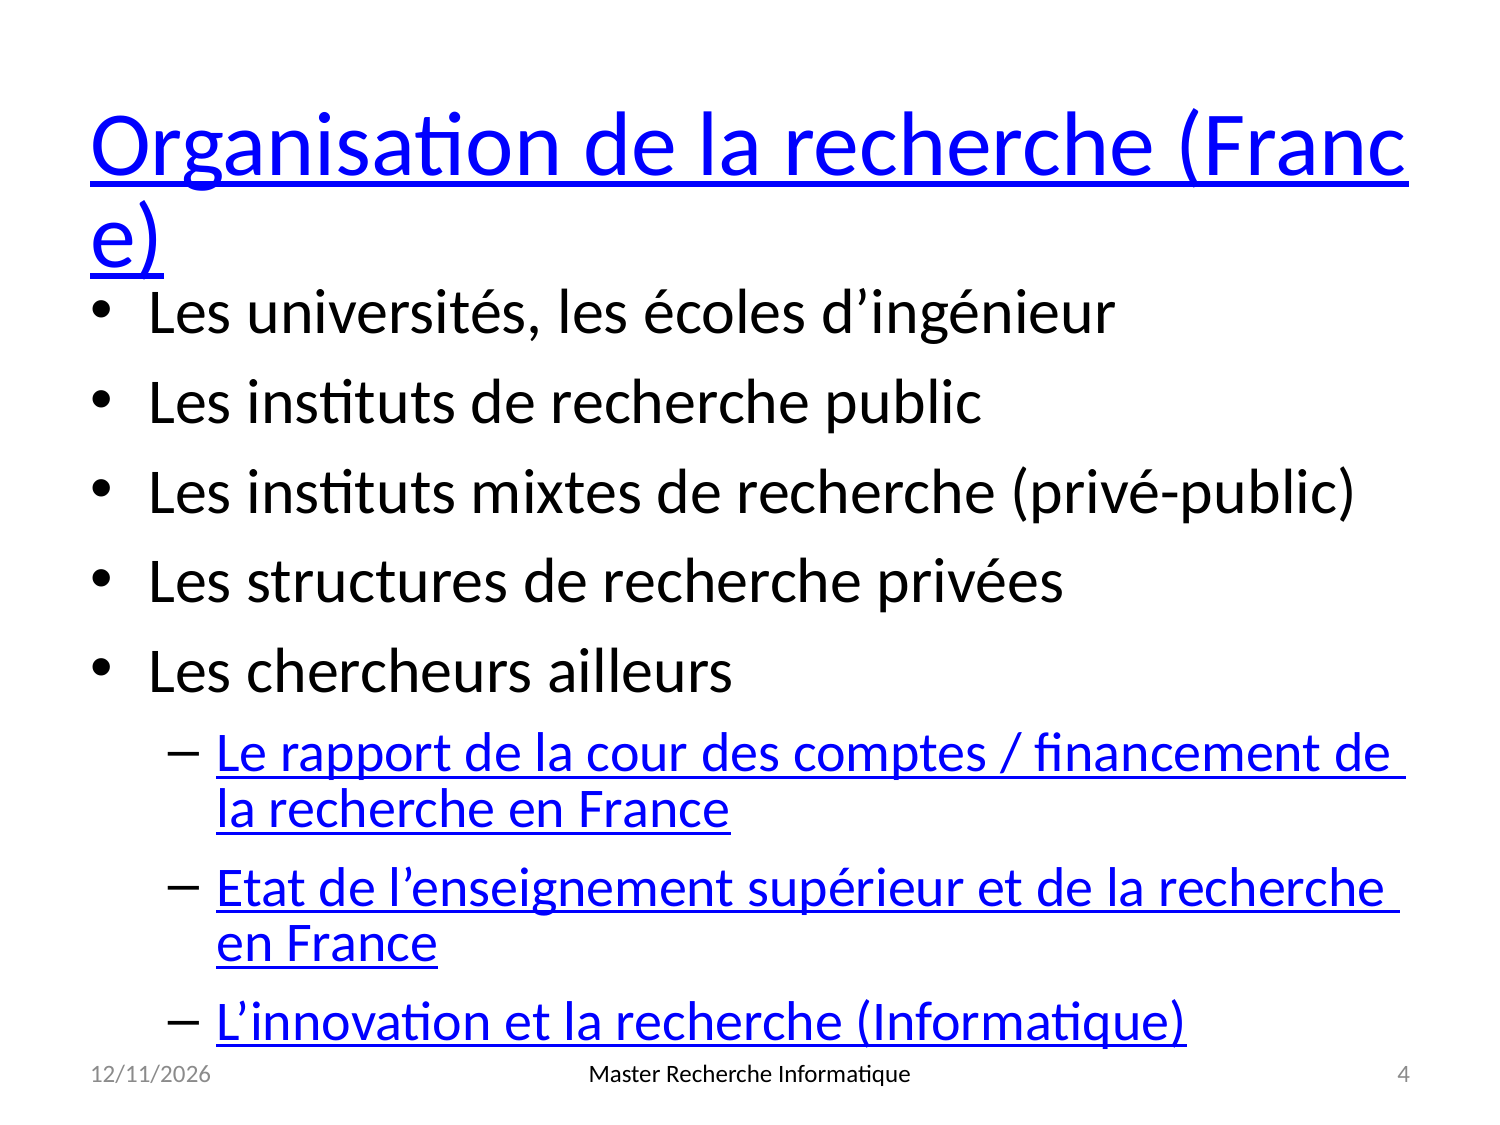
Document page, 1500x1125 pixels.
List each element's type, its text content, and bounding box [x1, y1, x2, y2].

list Les universités, les écoles d’ingénieur Les instituts de recherche public Les instituts mixtes de recherche (privé-public) Les structures de recherche privées Les chercheurs ailleurs Le rapport de la cour des comptes / financement de la recherche en France Etat de l’enseignement supérieur et de la recherche en France L’innovation et la recherche (Informatique) [75, 262, 1425, 1005]
slide_number 4 [1074, 1042, 1425, 1103]
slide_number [75, 1042, 425, 1103]
title Organisation de la recherche (France) [75, 45, 1425, 233]
footer Master Recherche Informatique [512, 1042, 988, 1103]
